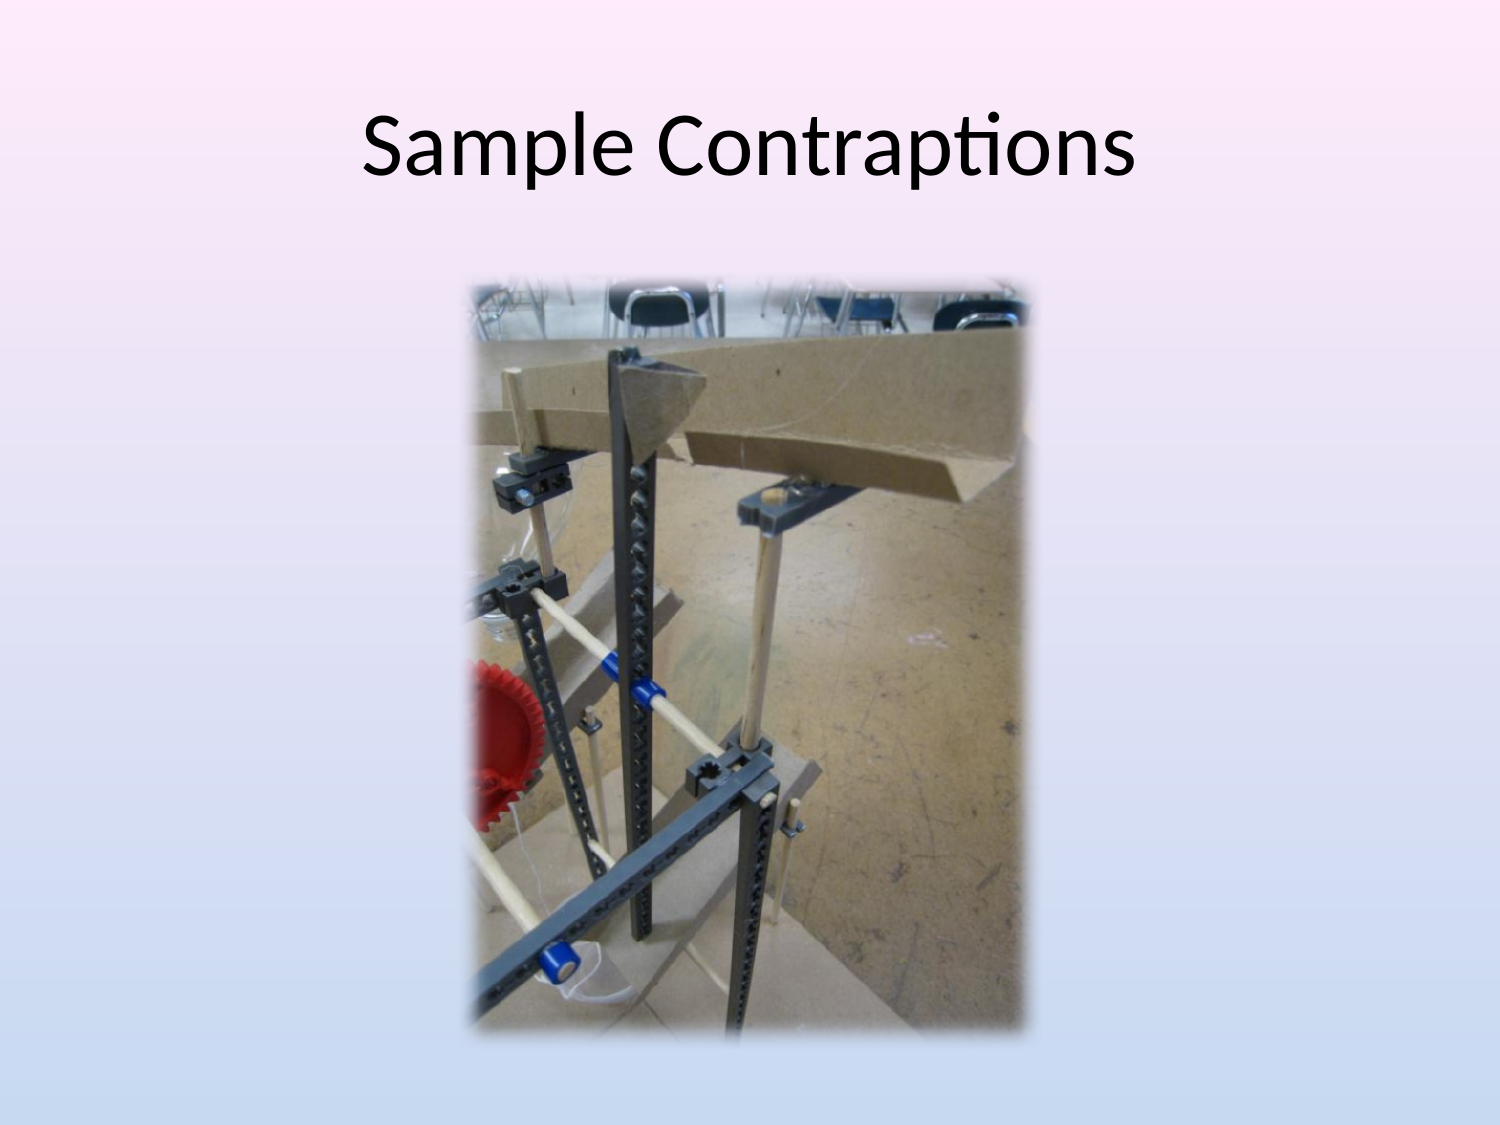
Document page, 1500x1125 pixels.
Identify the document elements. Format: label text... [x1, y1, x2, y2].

title Sample Contraptions [75, 45, 1425, 233]
picture [359, 299, 1141, 1023]
